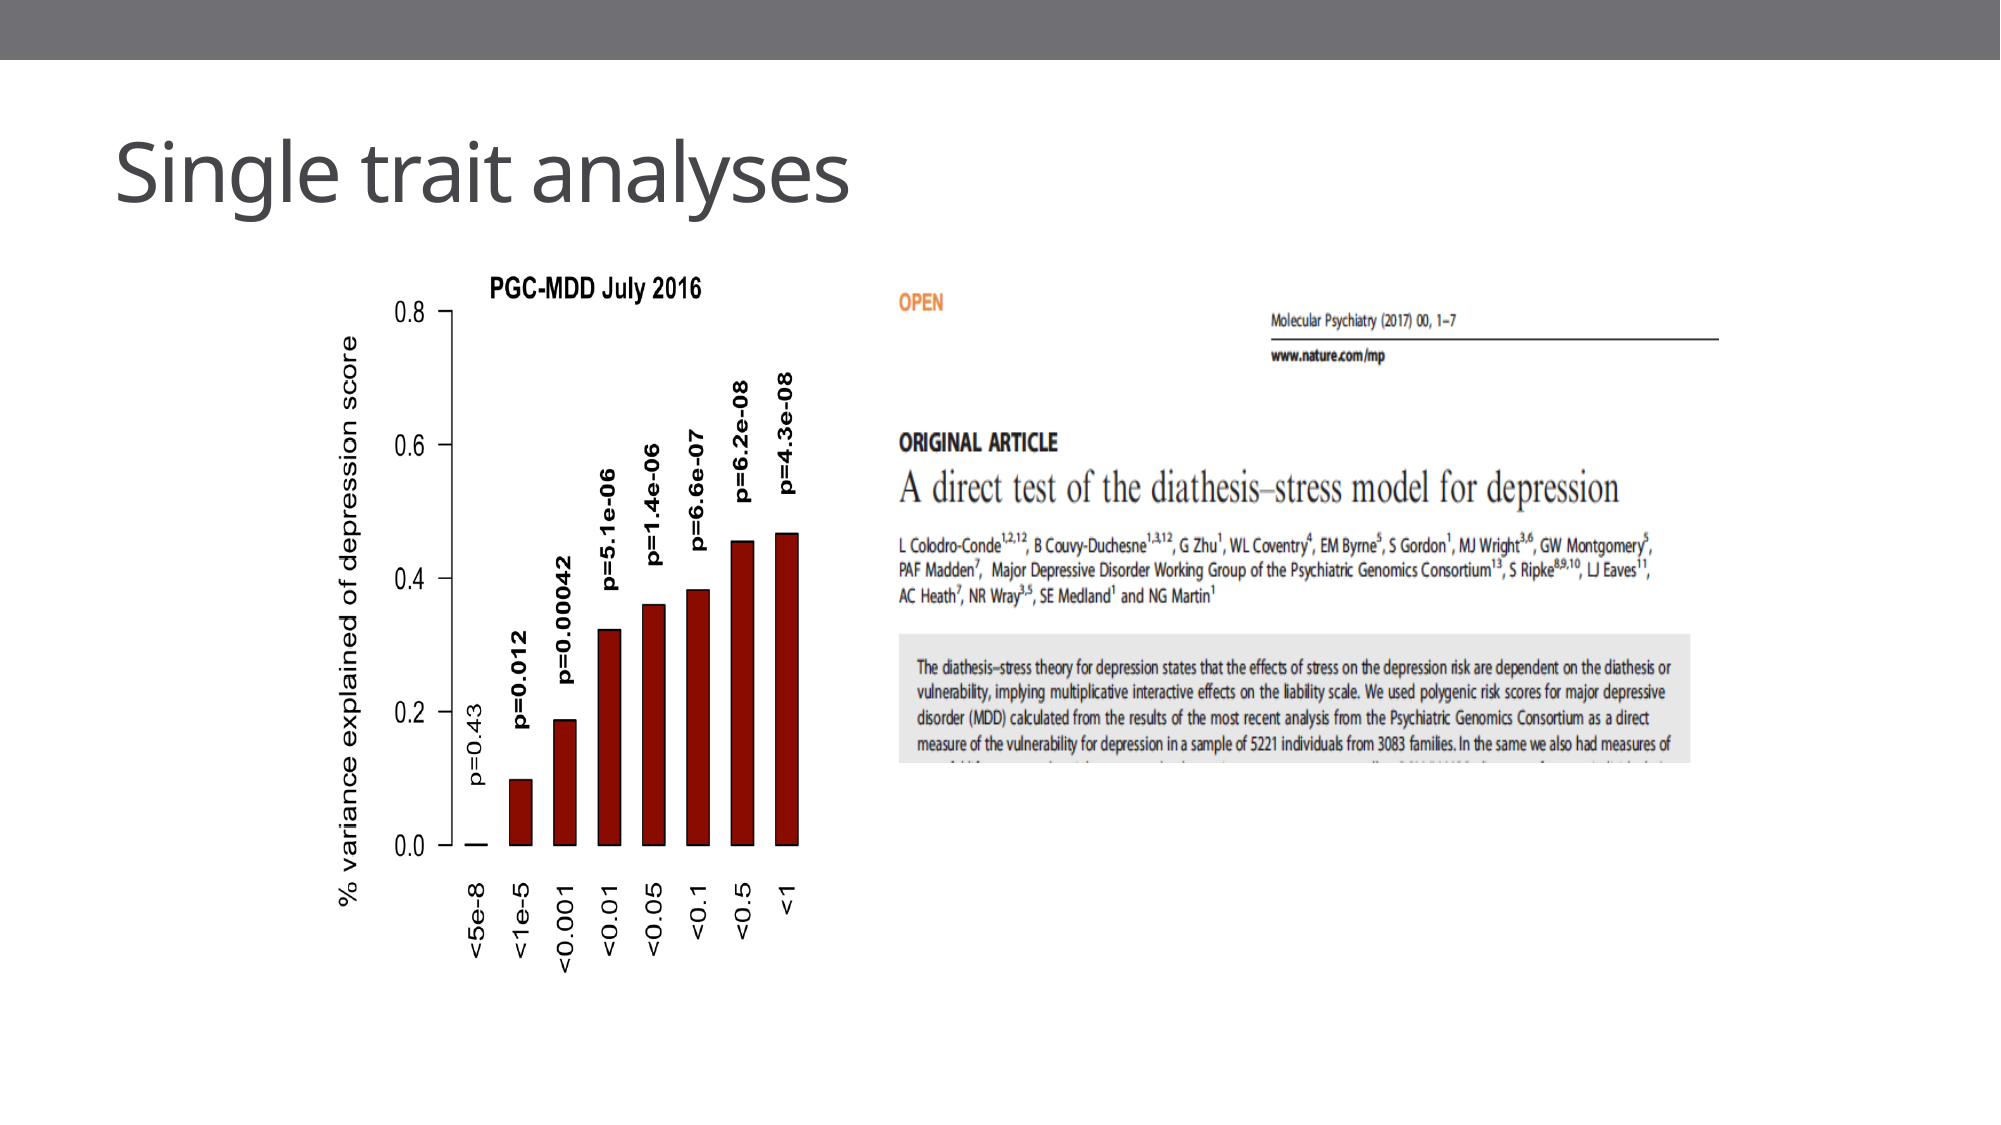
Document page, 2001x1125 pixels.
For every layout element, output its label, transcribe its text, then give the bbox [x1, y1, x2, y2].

picture [874, 278, 1719, 763]
picture [336, 262, 840, 1124]
title Single trait analyses [99, 87, 1900, 250]
